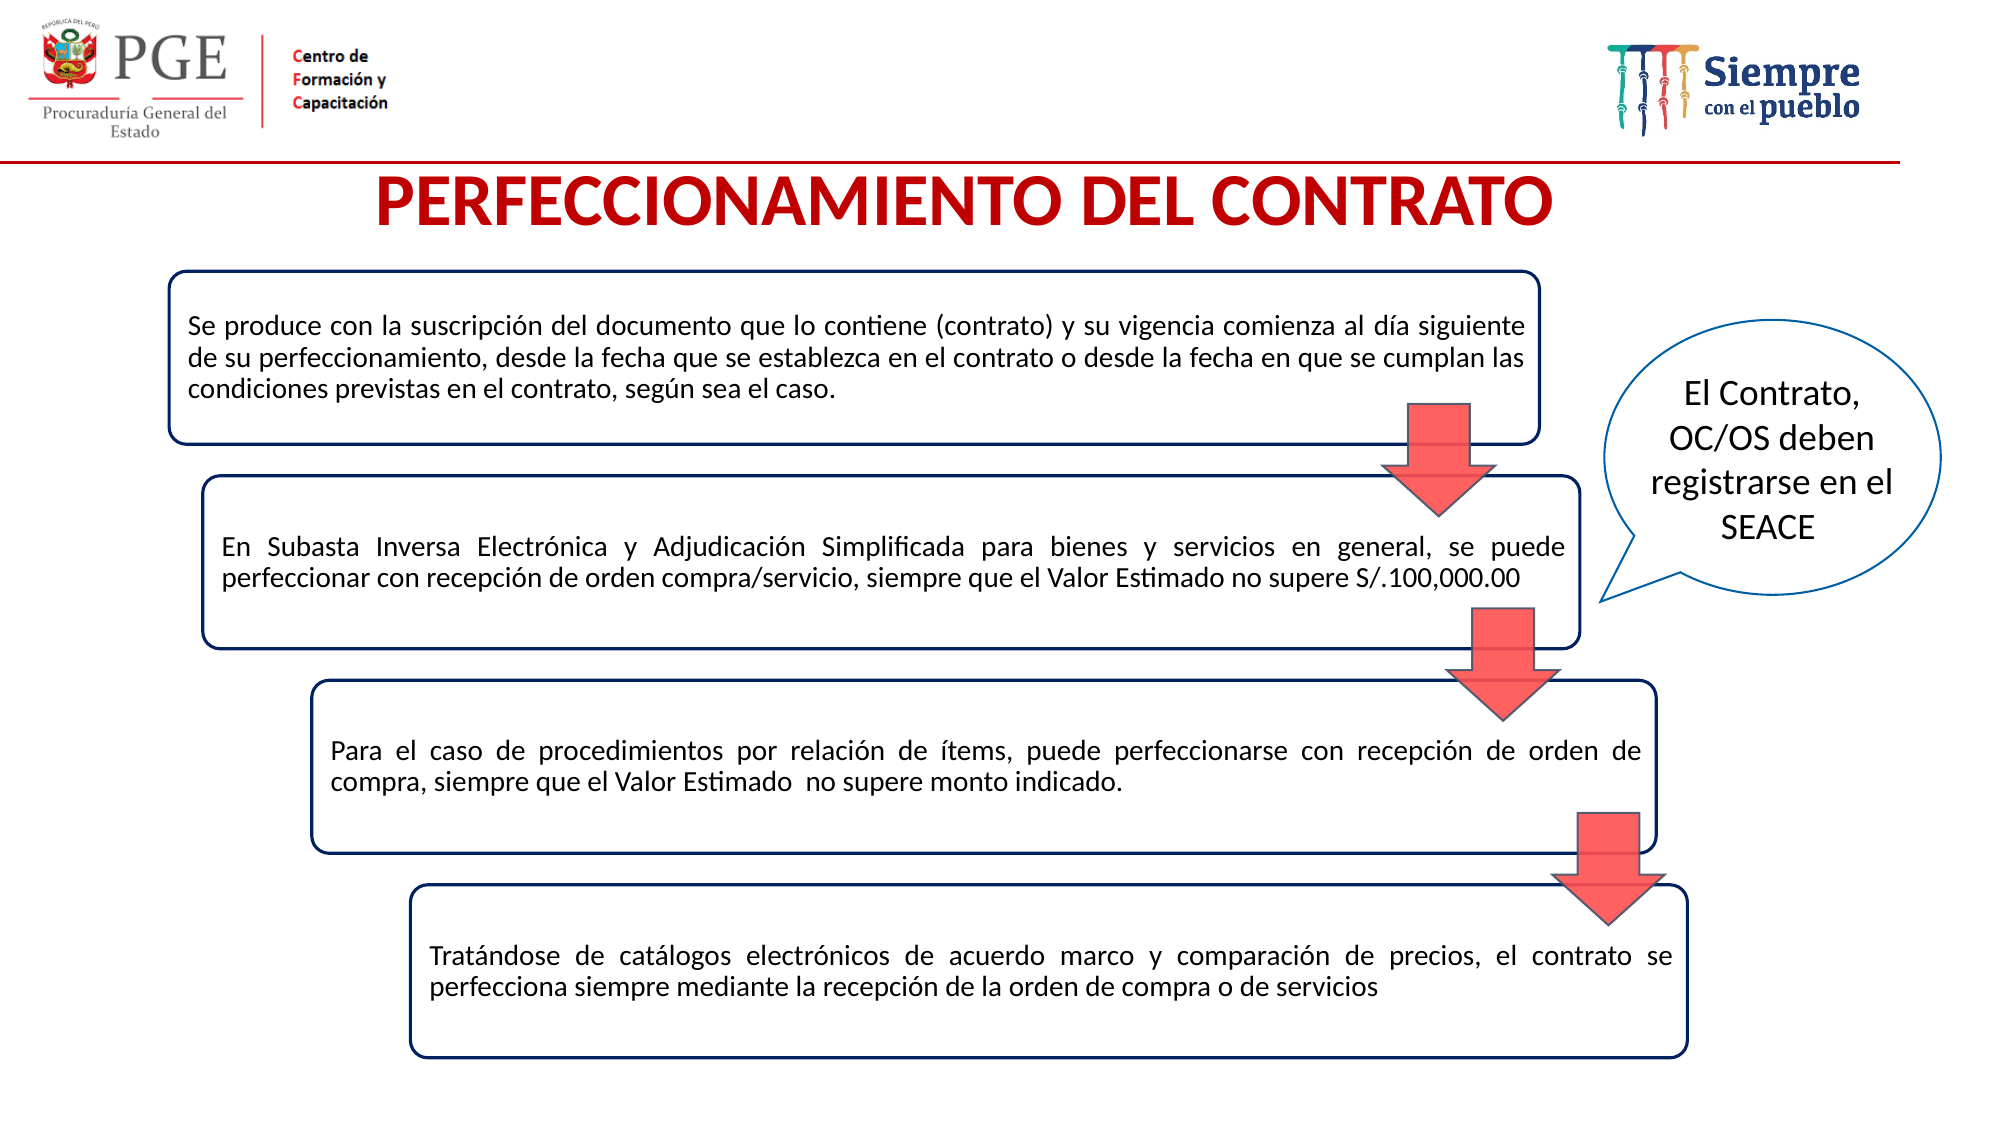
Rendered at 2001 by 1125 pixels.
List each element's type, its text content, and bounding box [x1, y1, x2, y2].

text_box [152, 271, 1749, 1058]
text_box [0, 11, 1901, 163]
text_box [1604, 319, 1941, 595]
title PERFECCIONAMIENTO DEL CONTRATO [152, 164, 1797, 267]
